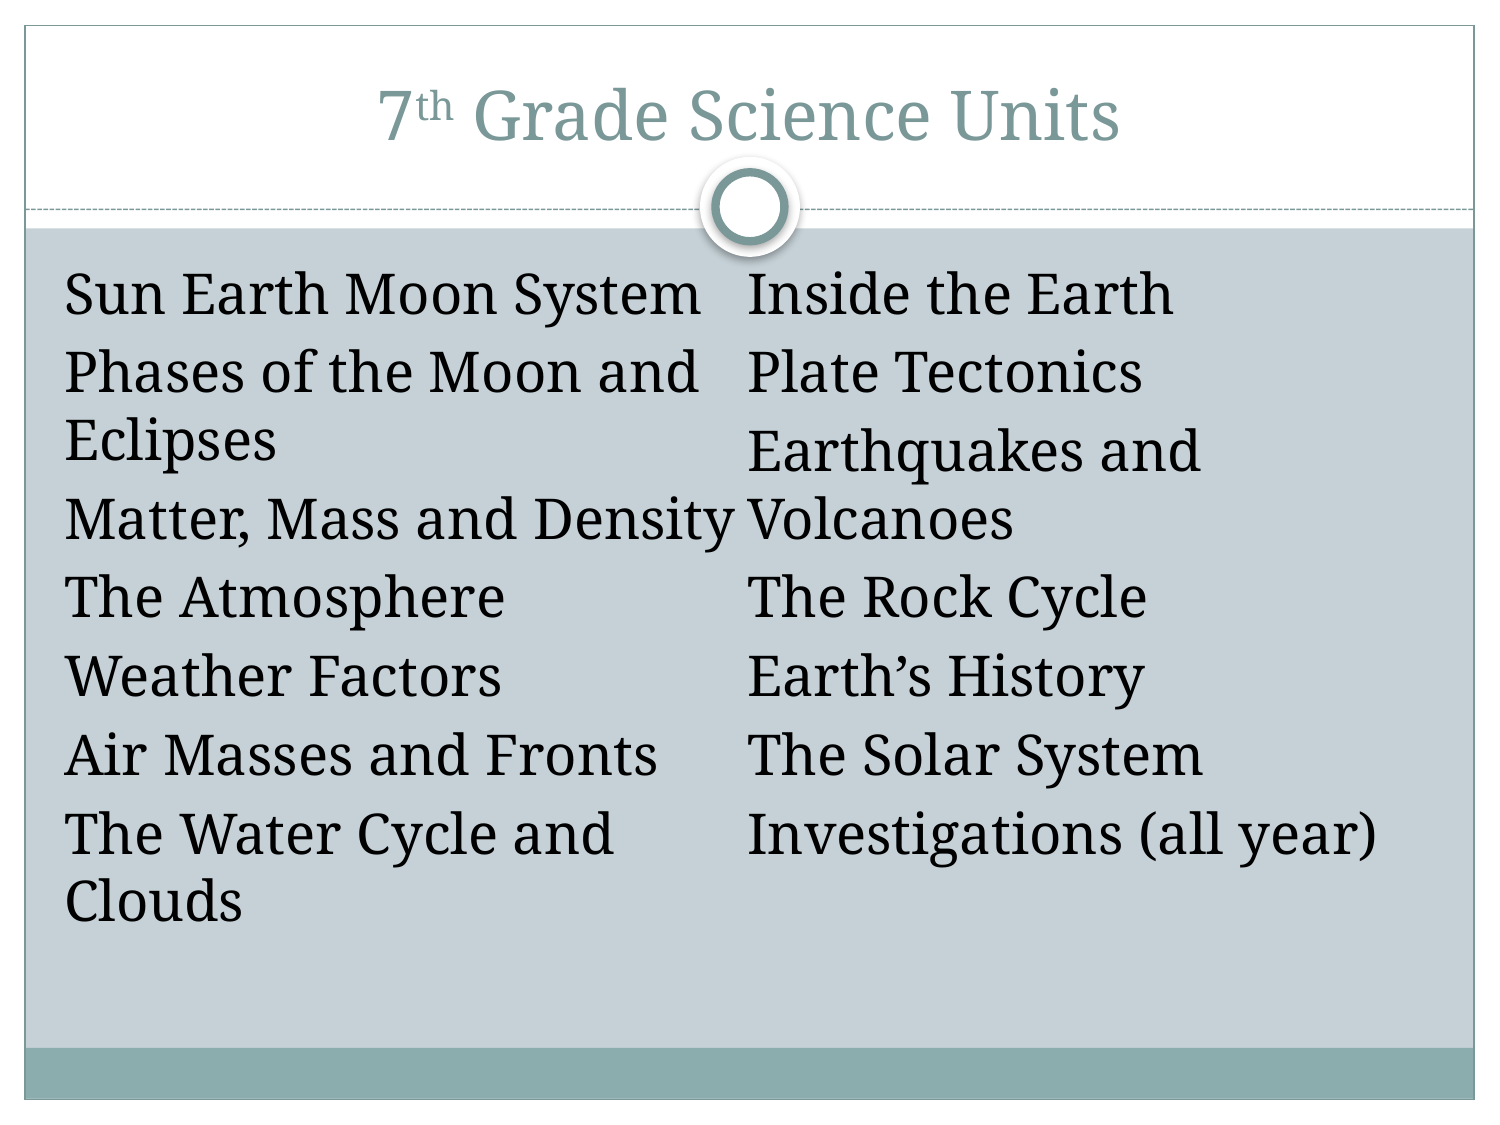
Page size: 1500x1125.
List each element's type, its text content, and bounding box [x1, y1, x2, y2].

list Sun Earth Moon System Phases of the Moon and Eclipses Matter, Mass and Density The Atmosphere Weather Factors Air Masses and Fronts The Water Cycle and Clouds Inside the Earth Plate Tectonics Earthquakes and Volcanoes The Rock Cycle Earth’s History The Solar System Investigations (all year) [49, 250, 1445, 1001]
title 7th Grade Science Units [49, 37, 1450, 162]
